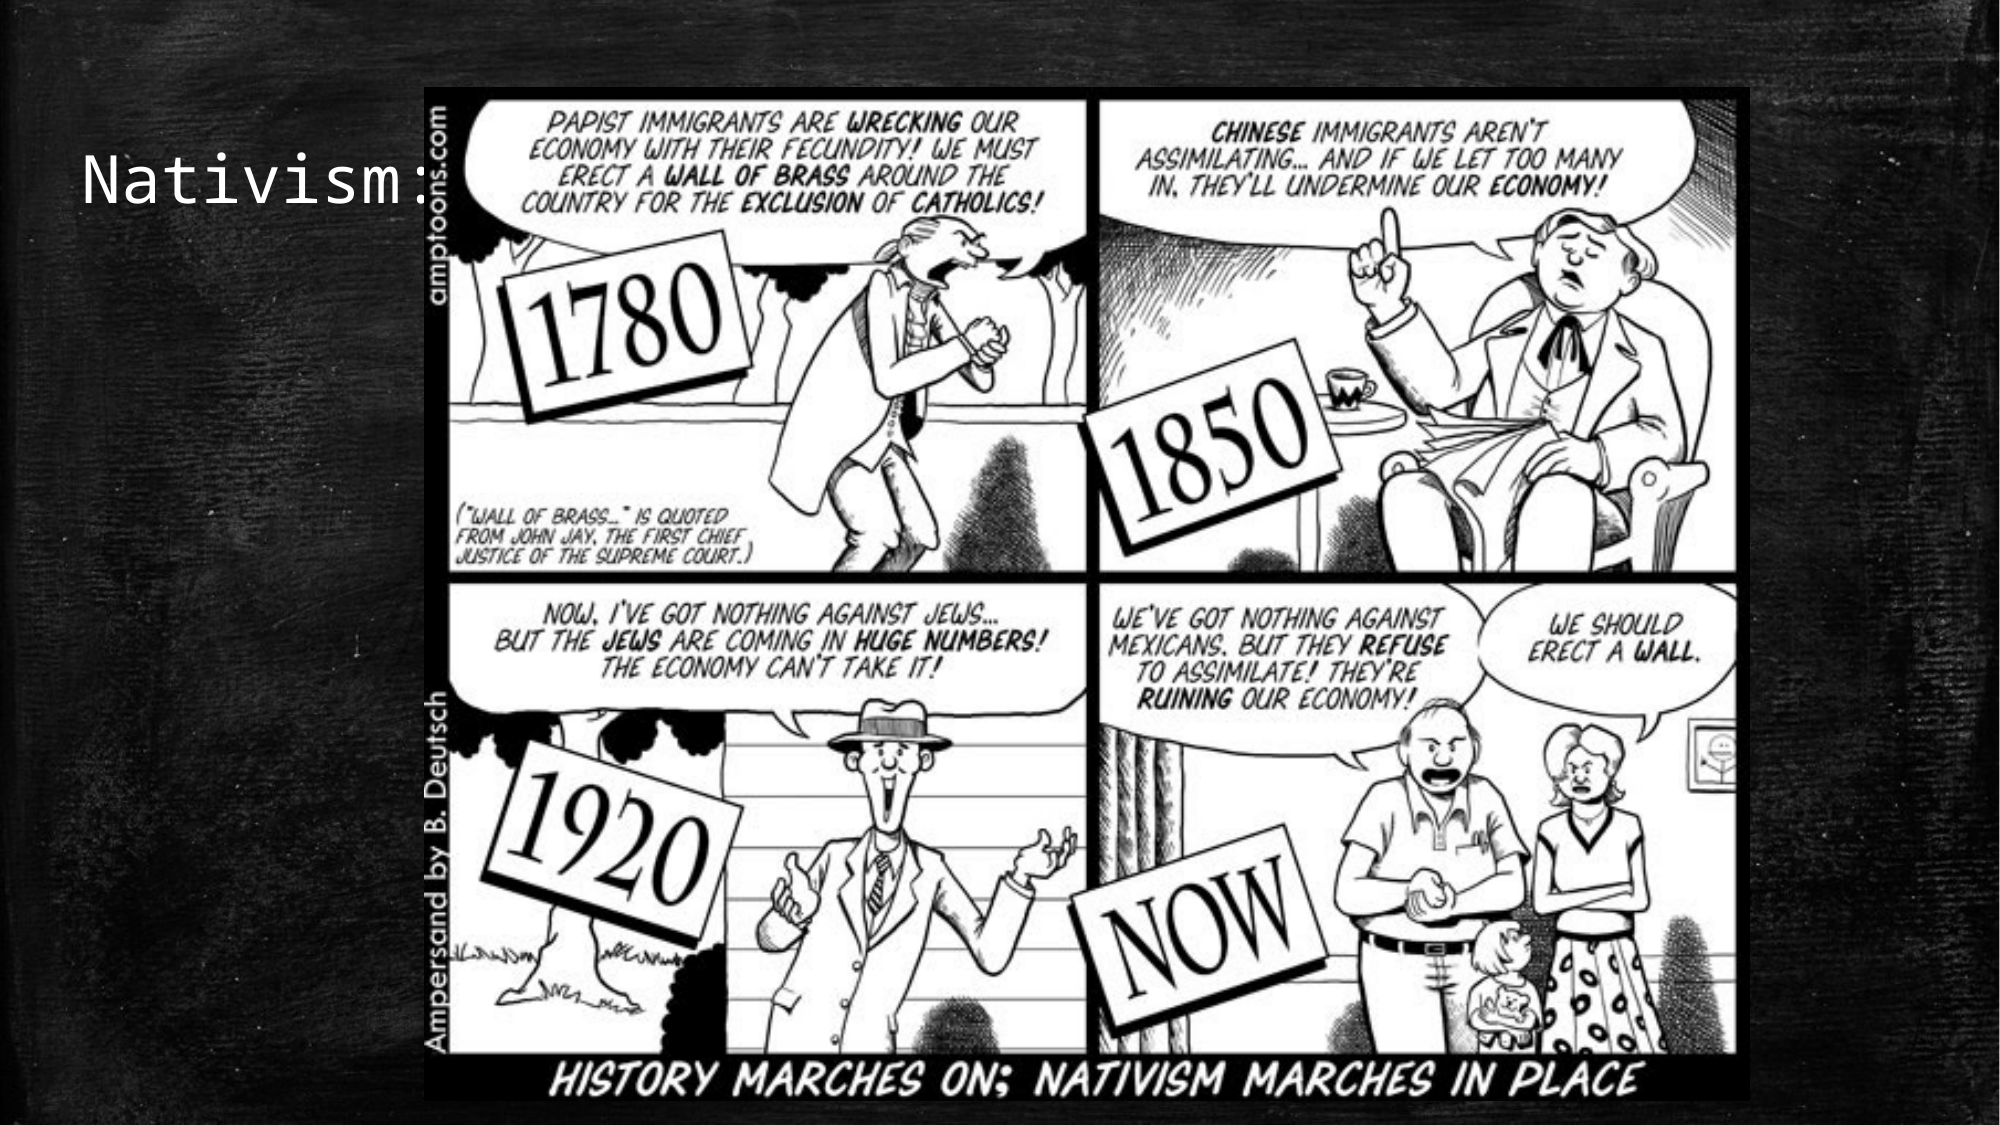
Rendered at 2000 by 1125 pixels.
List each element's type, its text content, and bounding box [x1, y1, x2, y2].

title Nativism: [65, 37, 1934, 225]
picture [424, 87, 1750, 1101]
